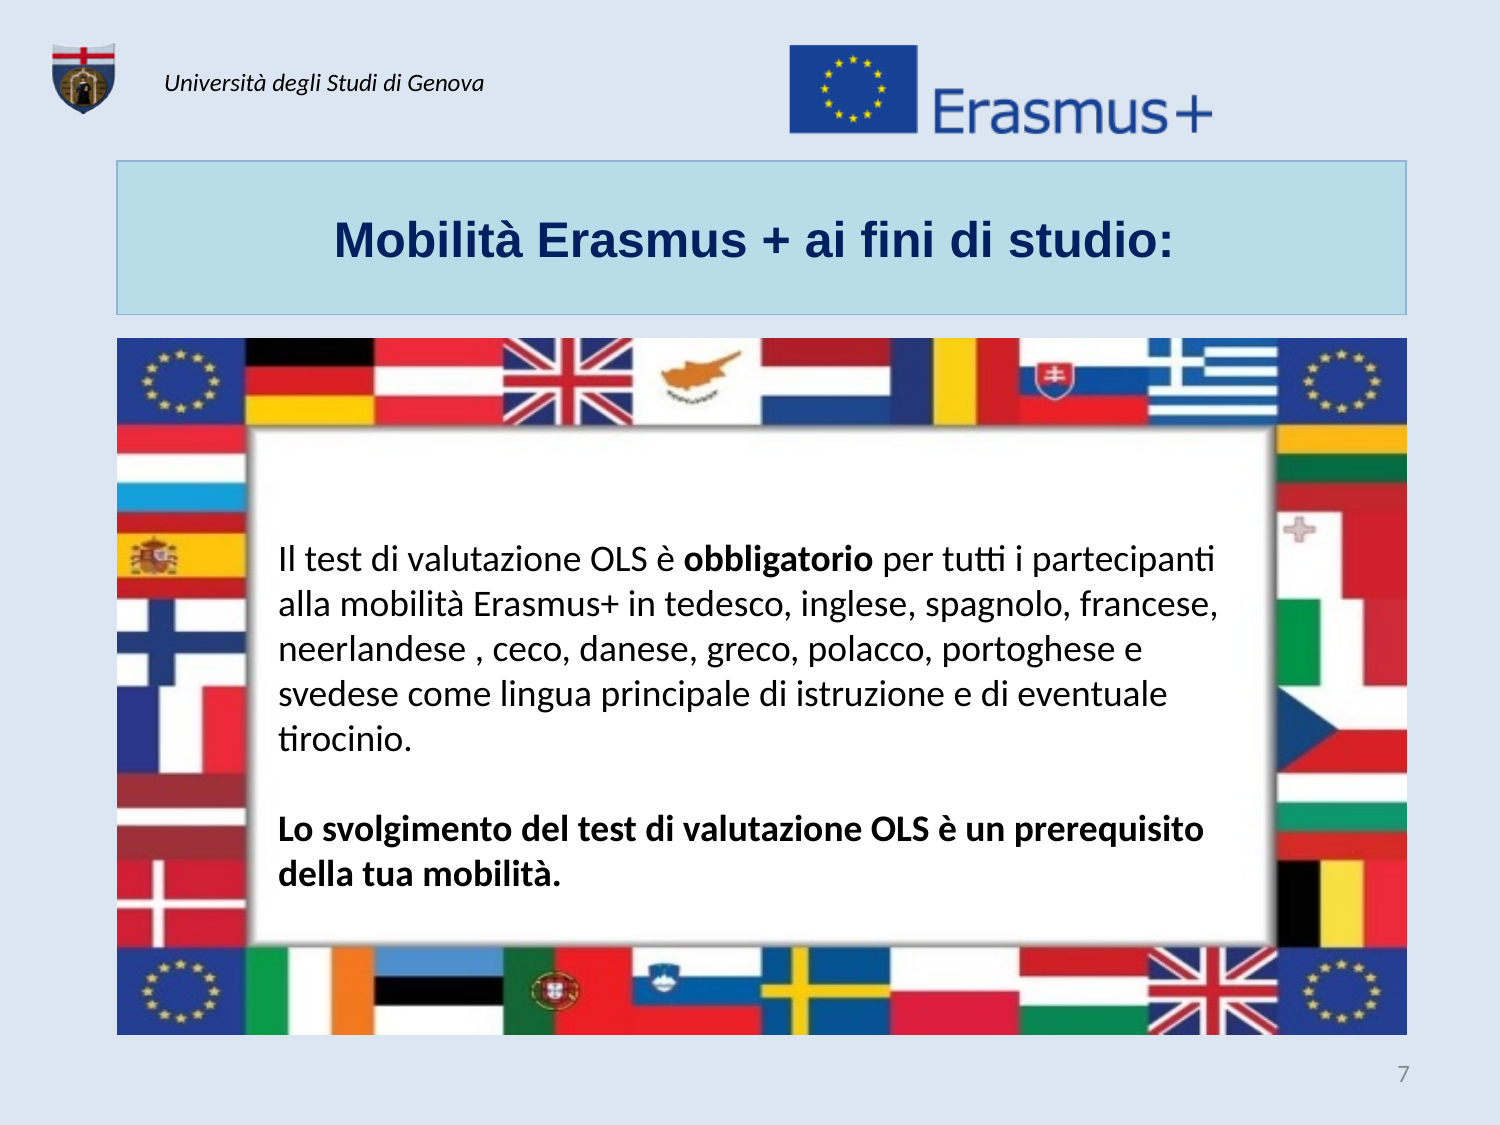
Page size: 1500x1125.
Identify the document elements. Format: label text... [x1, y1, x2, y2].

text_box Università degli Studi di Genova [149, 58, 512, 104]
picture [116, 337, 1407, 1035]
picture [763, 41, 1233, 137]
slide_number 7 [1074, 1042, 1425, 1103]
picture [40, 41, 126, 114]
text_box Mobilità Erasmus + ai fini di studio: [117, 160, 1407, 315]
